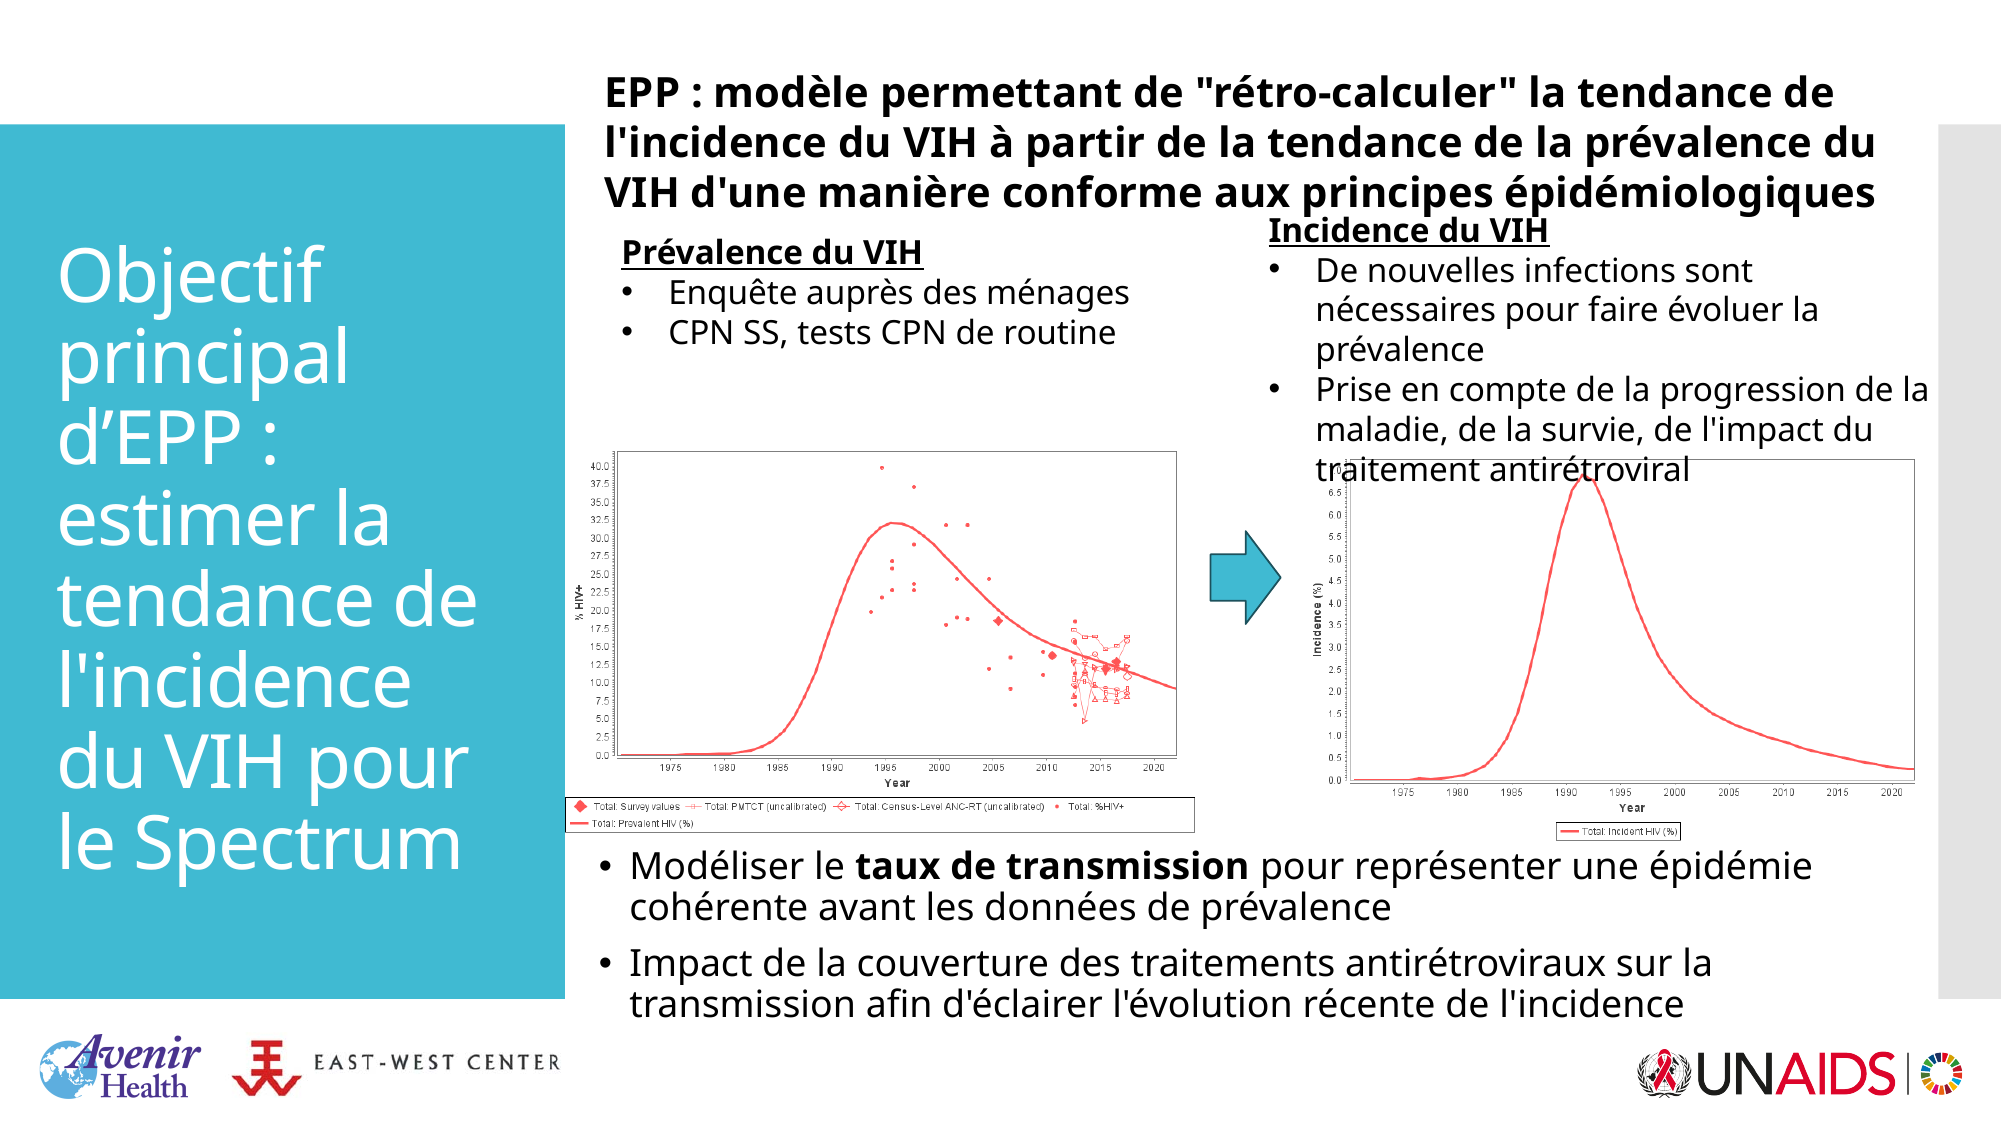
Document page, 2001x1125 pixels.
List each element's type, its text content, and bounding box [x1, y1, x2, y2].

text_box [1209, 530, 1282, 625]
text_box Prévalence du VIH Enquête auprès des ménages CPN SS, tests CPN de routine [606, 224, 1172, 359]
picture [1637, 1049, 1963, 1098]
picture [220, 1032, 568, 1098]
text_box Modéliser le taux de transmission pour représenter une épidémie cohérente avant les données de prévalence Impact de la couverture des traitements antirétroviraux sur la transmission afin d'éclairer l'évolution récente de l'incidence [584, 840, 1924, 1038]
picture [564, 441, 1196, 833]
picture [37, 1033, 205, 1100]
picture [1302, 450, 1934, 841]
text_box EPP : modèle permettant de "rétro-calculer" la tendance de l'incidence du VIH à partir de la tendance de la prévalence du VIH d'une manière conforme aux principes épidémiologiques [589, 58, 1919, 223]
title Objectif principal d’EPP : estimer la tendance de l'incidence du VIH pour le Spectrum [41, 184, 525, 940]
text_box Incidence du VIH De nouvelles infections sont nécessaires pour faire évoluer la prévalence Prise en compte de la progression de la maladie, de la survie, de l'impact du traitement antirétroviral [1253, 201, 1952, 496]
